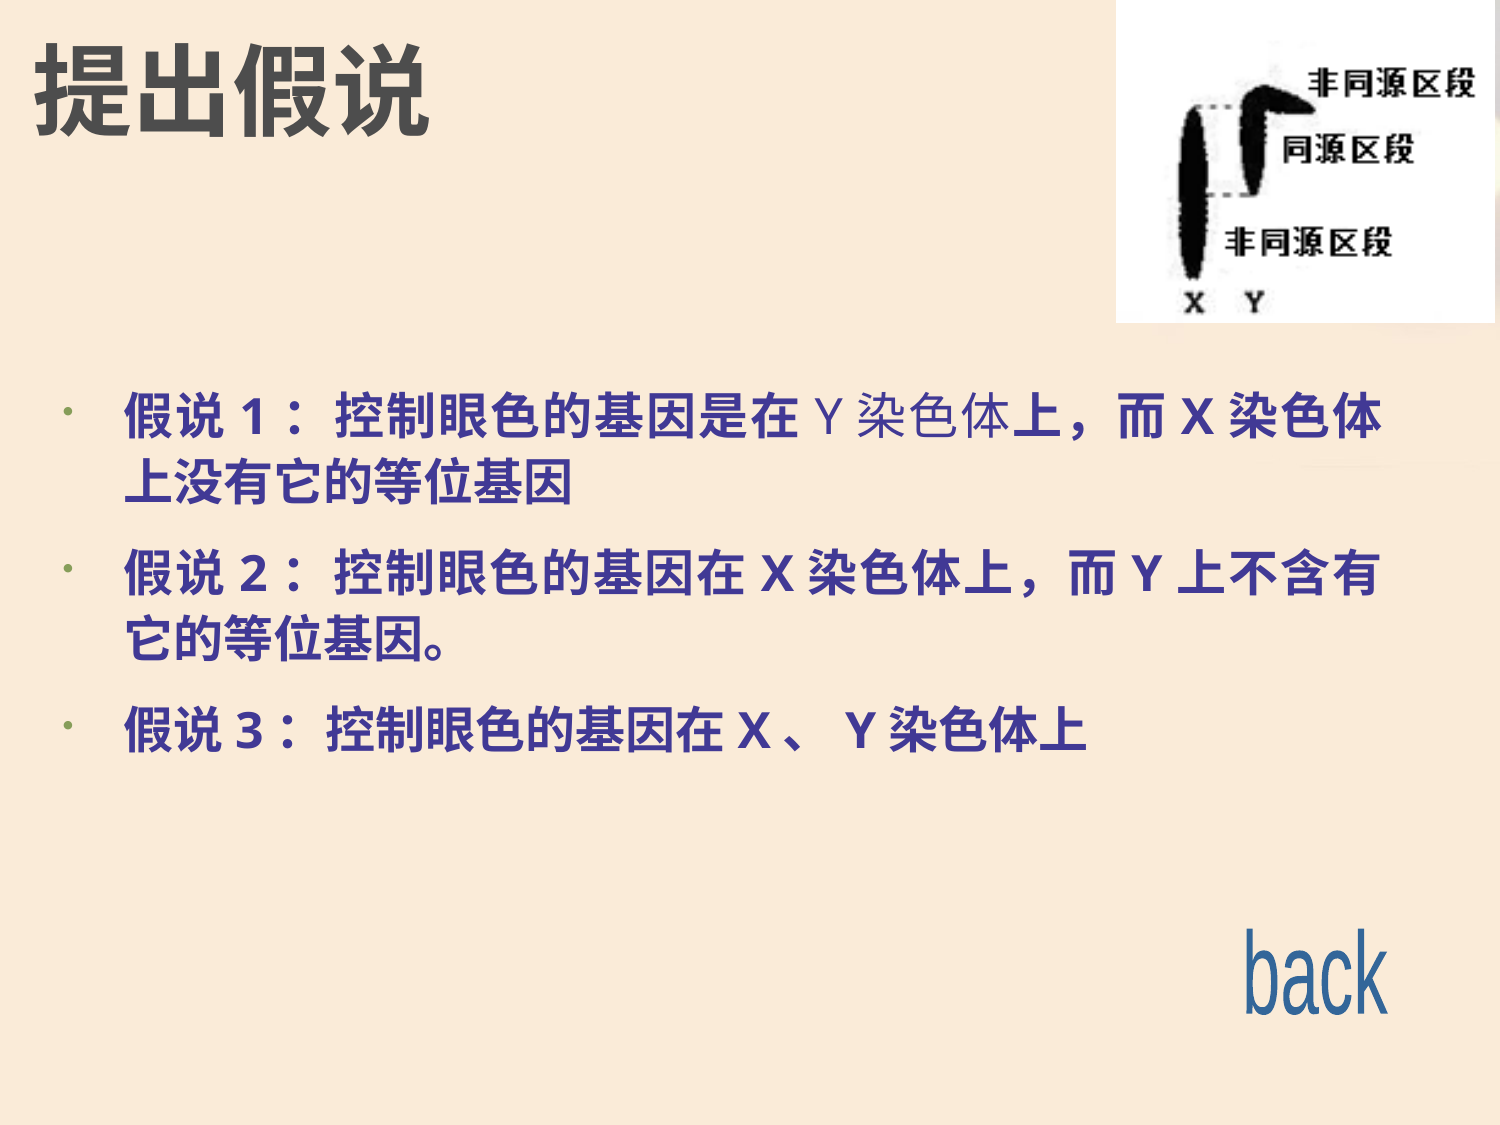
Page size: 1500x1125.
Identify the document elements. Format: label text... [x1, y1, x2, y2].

list 假说1：控制眼色的基因是在Y染色体上，而X染色体上没有它的等位基因 假说2：控制眼色的基因在X染色体上，而Y上不含有它的等位基因。 假说3：控制眼色的基因在X、Y染色体上 [48, 370, 1398, 830]
picture [0, 0, 1500, 1125]
title 提出假说 [17, 30, 524, 162]
